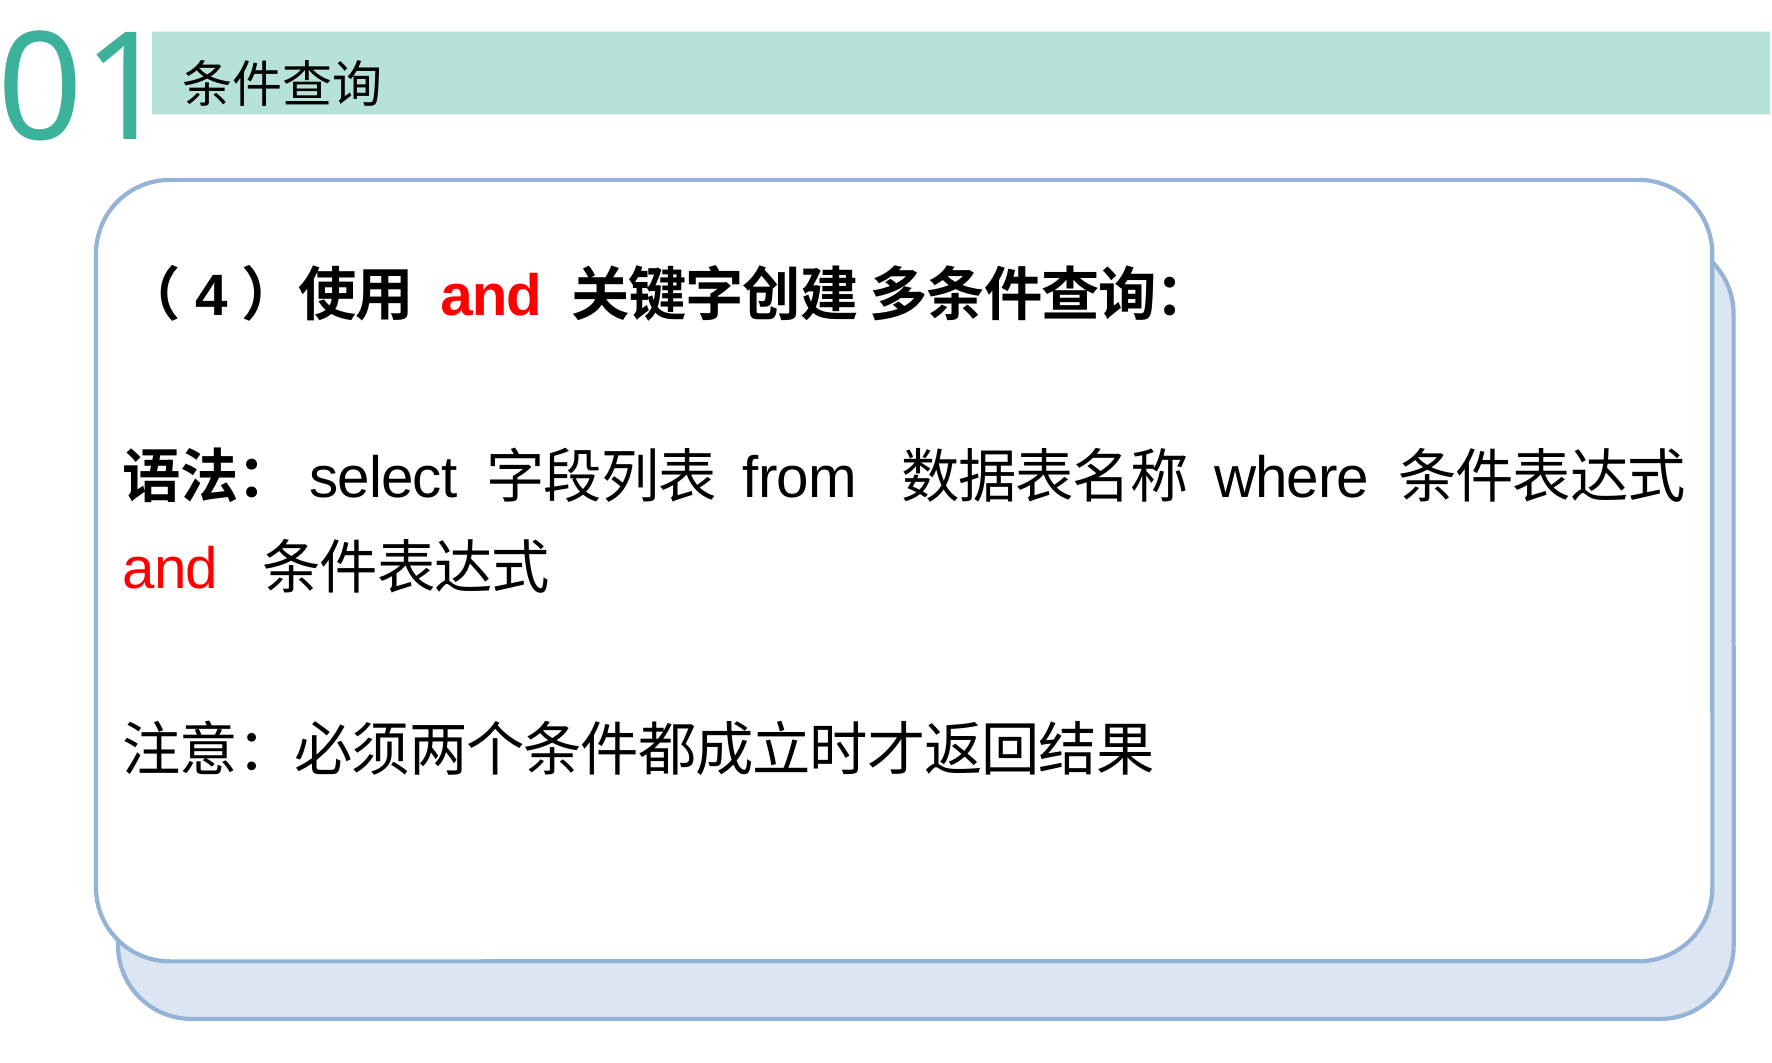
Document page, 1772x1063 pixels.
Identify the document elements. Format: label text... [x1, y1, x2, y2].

text_box 01 [0, 0, 185, 177]
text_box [95, 179, 1734, 1020]
text_box [150, 30, 1163, 116]
text_box [1763, 30, 1772, 116]
text_box 条件查询 [167, 45, 398, 121]
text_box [1168, 0, 1758, 273]
